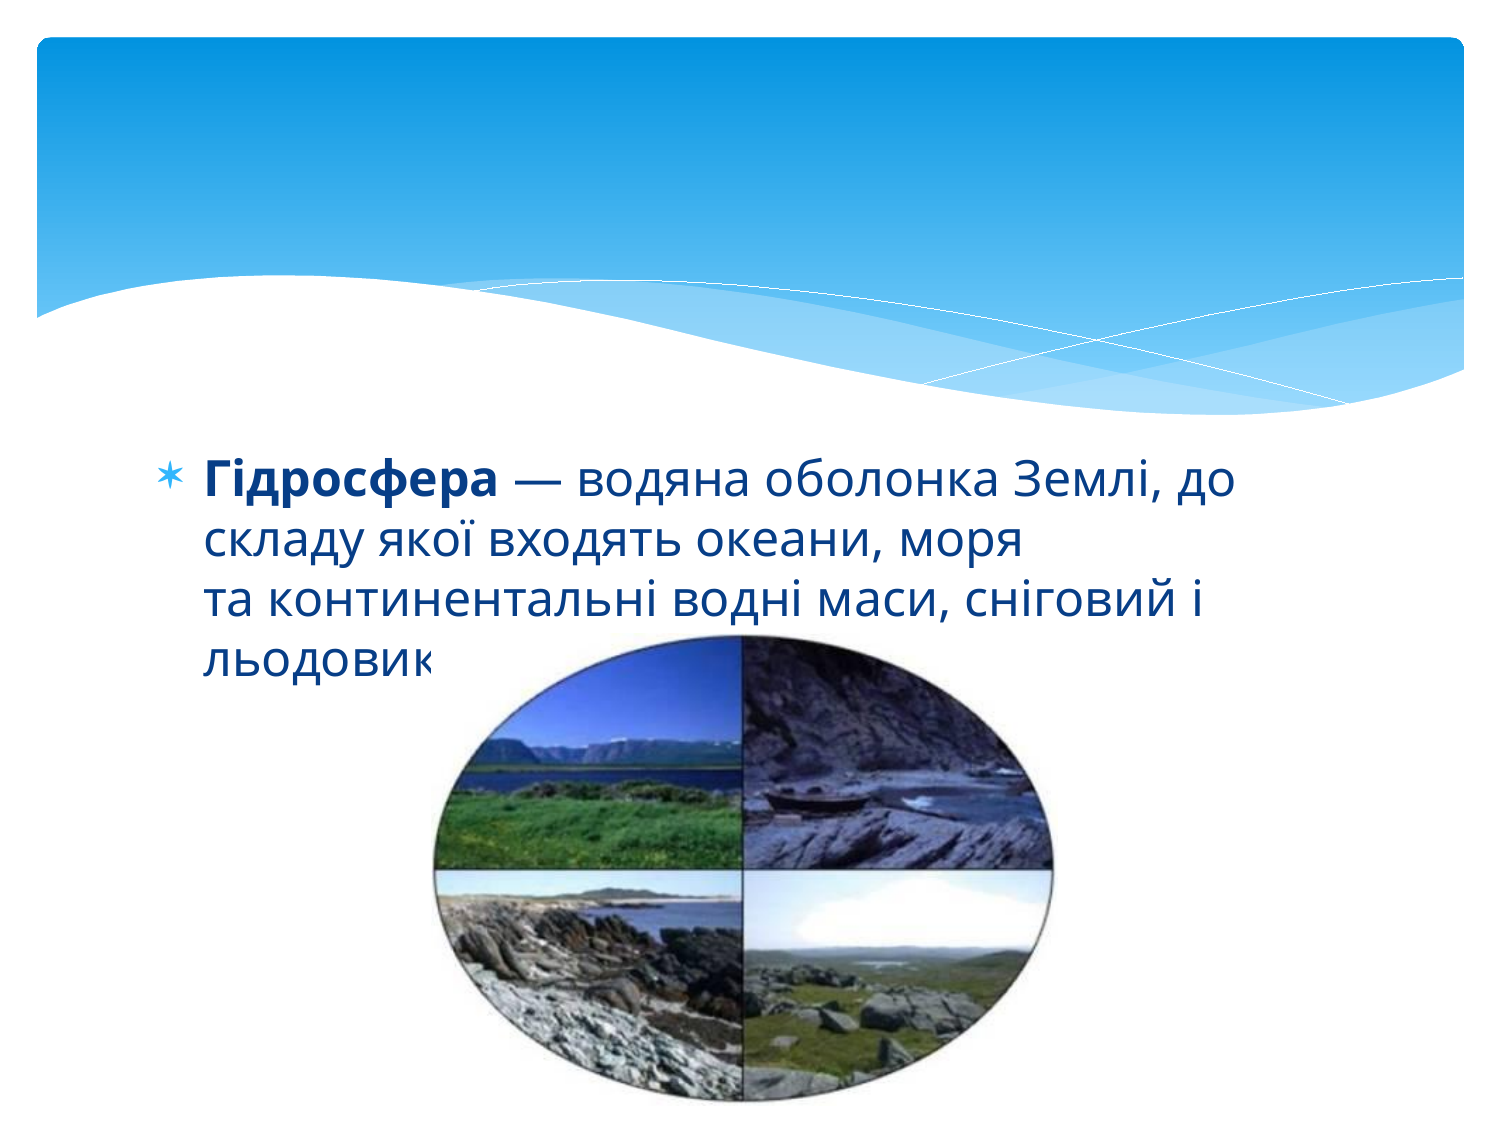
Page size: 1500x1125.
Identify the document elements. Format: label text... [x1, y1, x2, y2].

picture [430, 633, 1058, 1107]
list Гідросфера — водяна оболонка Землі, до складу якої входять океани, моря та континентальні водні маси, сніговий і льодовиковий покрив. [143, 438, 1359, 1005]
